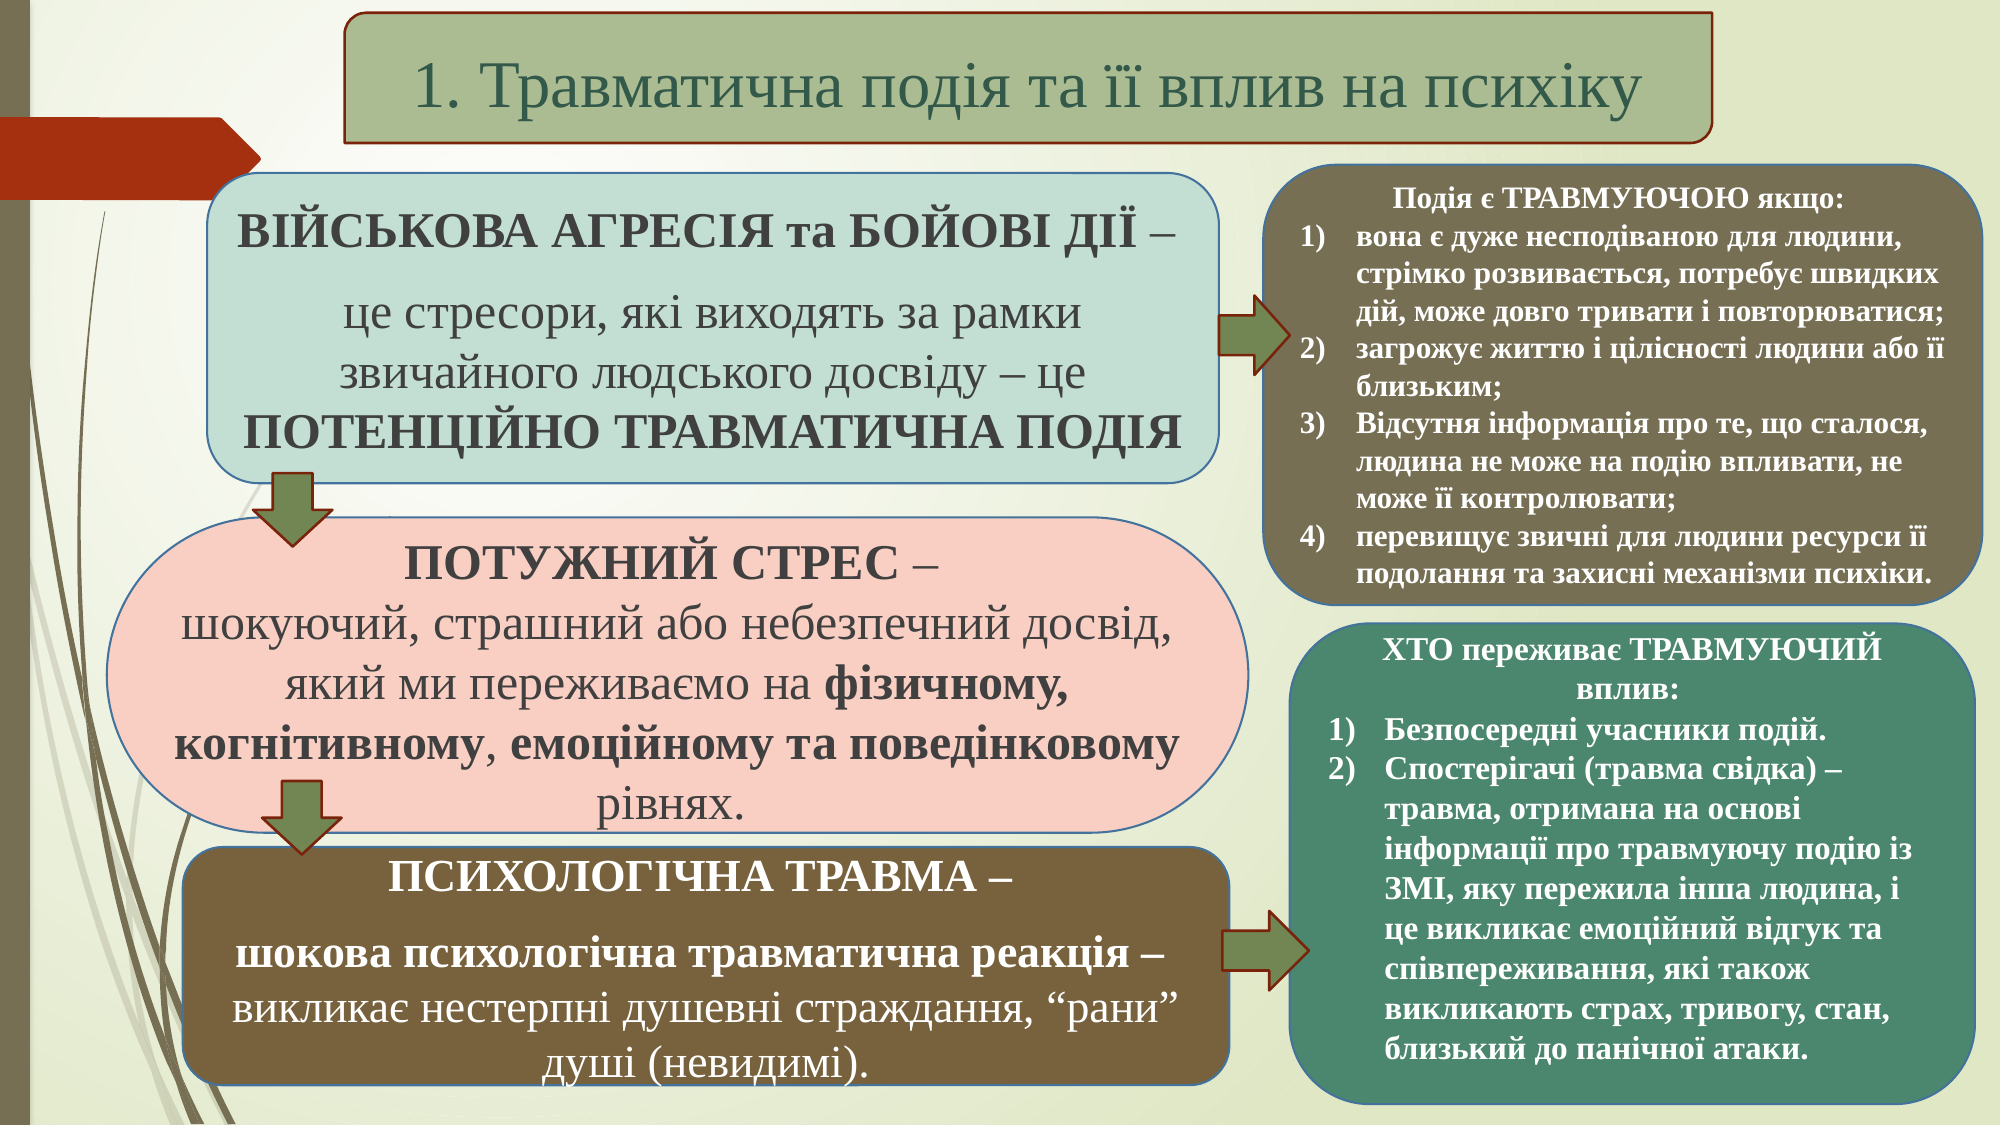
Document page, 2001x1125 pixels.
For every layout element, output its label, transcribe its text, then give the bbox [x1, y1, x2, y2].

text_box Подія є ТРАВМУЮЧОЮ якщо: вона є дуже несподіваною для людини, стрімко розвивається, потребує швидких дій, може довго тривати і повторюватися; загрожує життю і цілісності людини або її близьким; Відсутня інформація про те, що сталося, людина не може на подію впливати, не може її контролювати; перевищує звичні для людини ресурси її подолання та захисні механізми психіки. [1263, 164, 1983, 606]
text_box ВІЙСЬКОВА АГРЕСІЯ та БОЙОВІ ДІЇ – це стресори, які виходять за рамки звичайного людського досвіду – це ПОТЕНЦІЙНО ТРАВМАТИЧНА ПОДІЯ [207, 172, 1219, 484]
text_box ПОТУЖНИЙ СТРЕС – шокуючий, страшний або небезпечний досвід, який ми переживаємо на фізичному, когнітивному, емоційному та поведінковому рівнях. [106, 517, 1249, 833]
text_box ПСИХОЛОГІЧНА ТРАВМА – шокова психологічна травматична реакція – викликає нестерпні душевні страждання, “рани” душі (невидимі). [182, 847, 1230, 1086]
text_box [260, 779, 343, 856]
text_box [1217, 294, 1291, 377]
text_box ХТО переживає ТРАВМУЮЧИЙ вплив: Безпосередні учасники подій. Спостерігачі (травма свідка) – травма, отримана на основі інформації про травмуючу подію із ЗМІ, яку пережила інша людина, і це викликає емоційний відгук та співпереживання, які також викликають страх, тривогу, стан, близький до панічної атаки. [1289, 623, 1975, 1105]
text_box [1221, 909, 1310, 992]
text_box [251, 471, 334, 548]
text_box 1. Травматична подія та її вплив на психіку [343, 11, 1714, 145]
